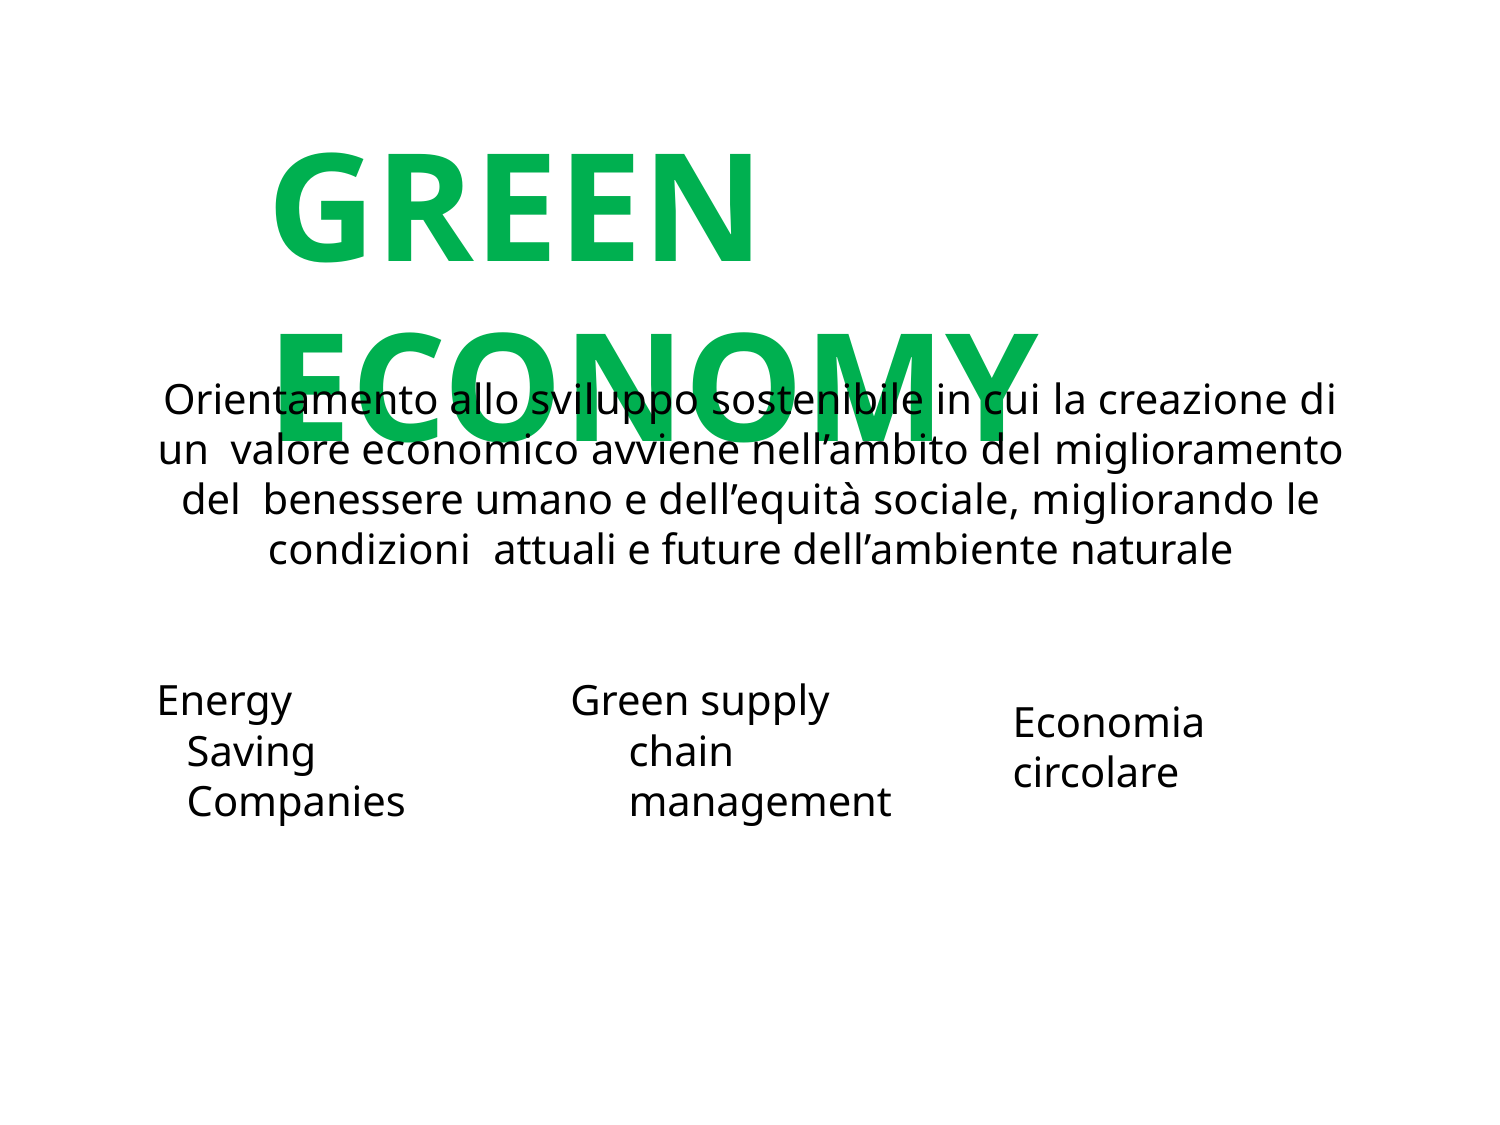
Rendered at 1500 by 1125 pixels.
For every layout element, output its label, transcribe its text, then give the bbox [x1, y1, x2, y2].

title GREEN ECONOMY [265, 108, 1235, 370]
text_box Economia circolare [1010, 693, 1370, 796]
text_box Orientamento allo sviluppo sostenibile in cui la creazione di un valore economico avviene nell’ambito del miglioramento del benessere umano e dell’equità sociale, migliorando le condizioni attuali e future dell’ambiente naturale [145, 370, 1355, 573]
text_box Energy Saving Companies [154, 672, 430, 825]
text_box Green supply chain management [568, 672, 932, 825]
